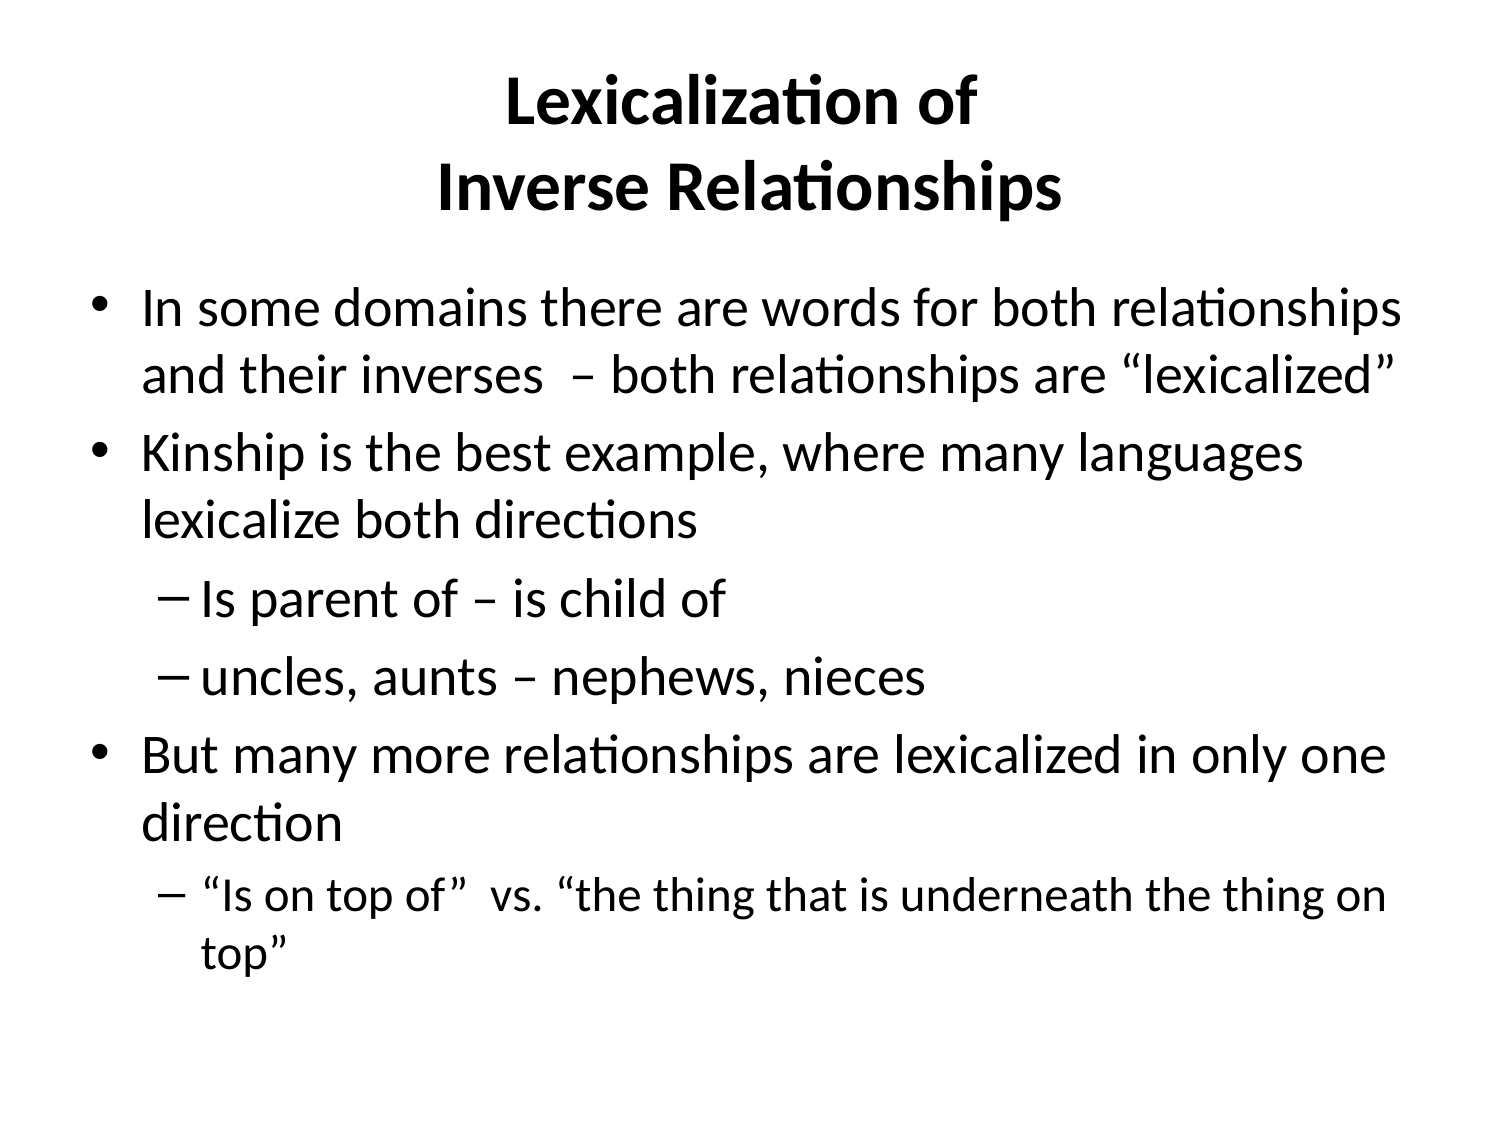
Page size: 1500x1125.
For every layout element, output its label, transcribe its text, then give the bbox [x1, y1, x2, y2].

list In some domains there are words for both relationships and their inverses – both relationships are “lexicalized” Kinship is the best example, where many languages lexicalize both directions Is parent of – is child of uncles, aunts – nephews, nieces But many more relationships are lexicalized in only one direction “Is on top of” vs. “the thing that is underneath the thing on top” [75, 262, 1425, 1005]
title Lexicalization of Inverse Relationships [75, 45, 1425, 233]
